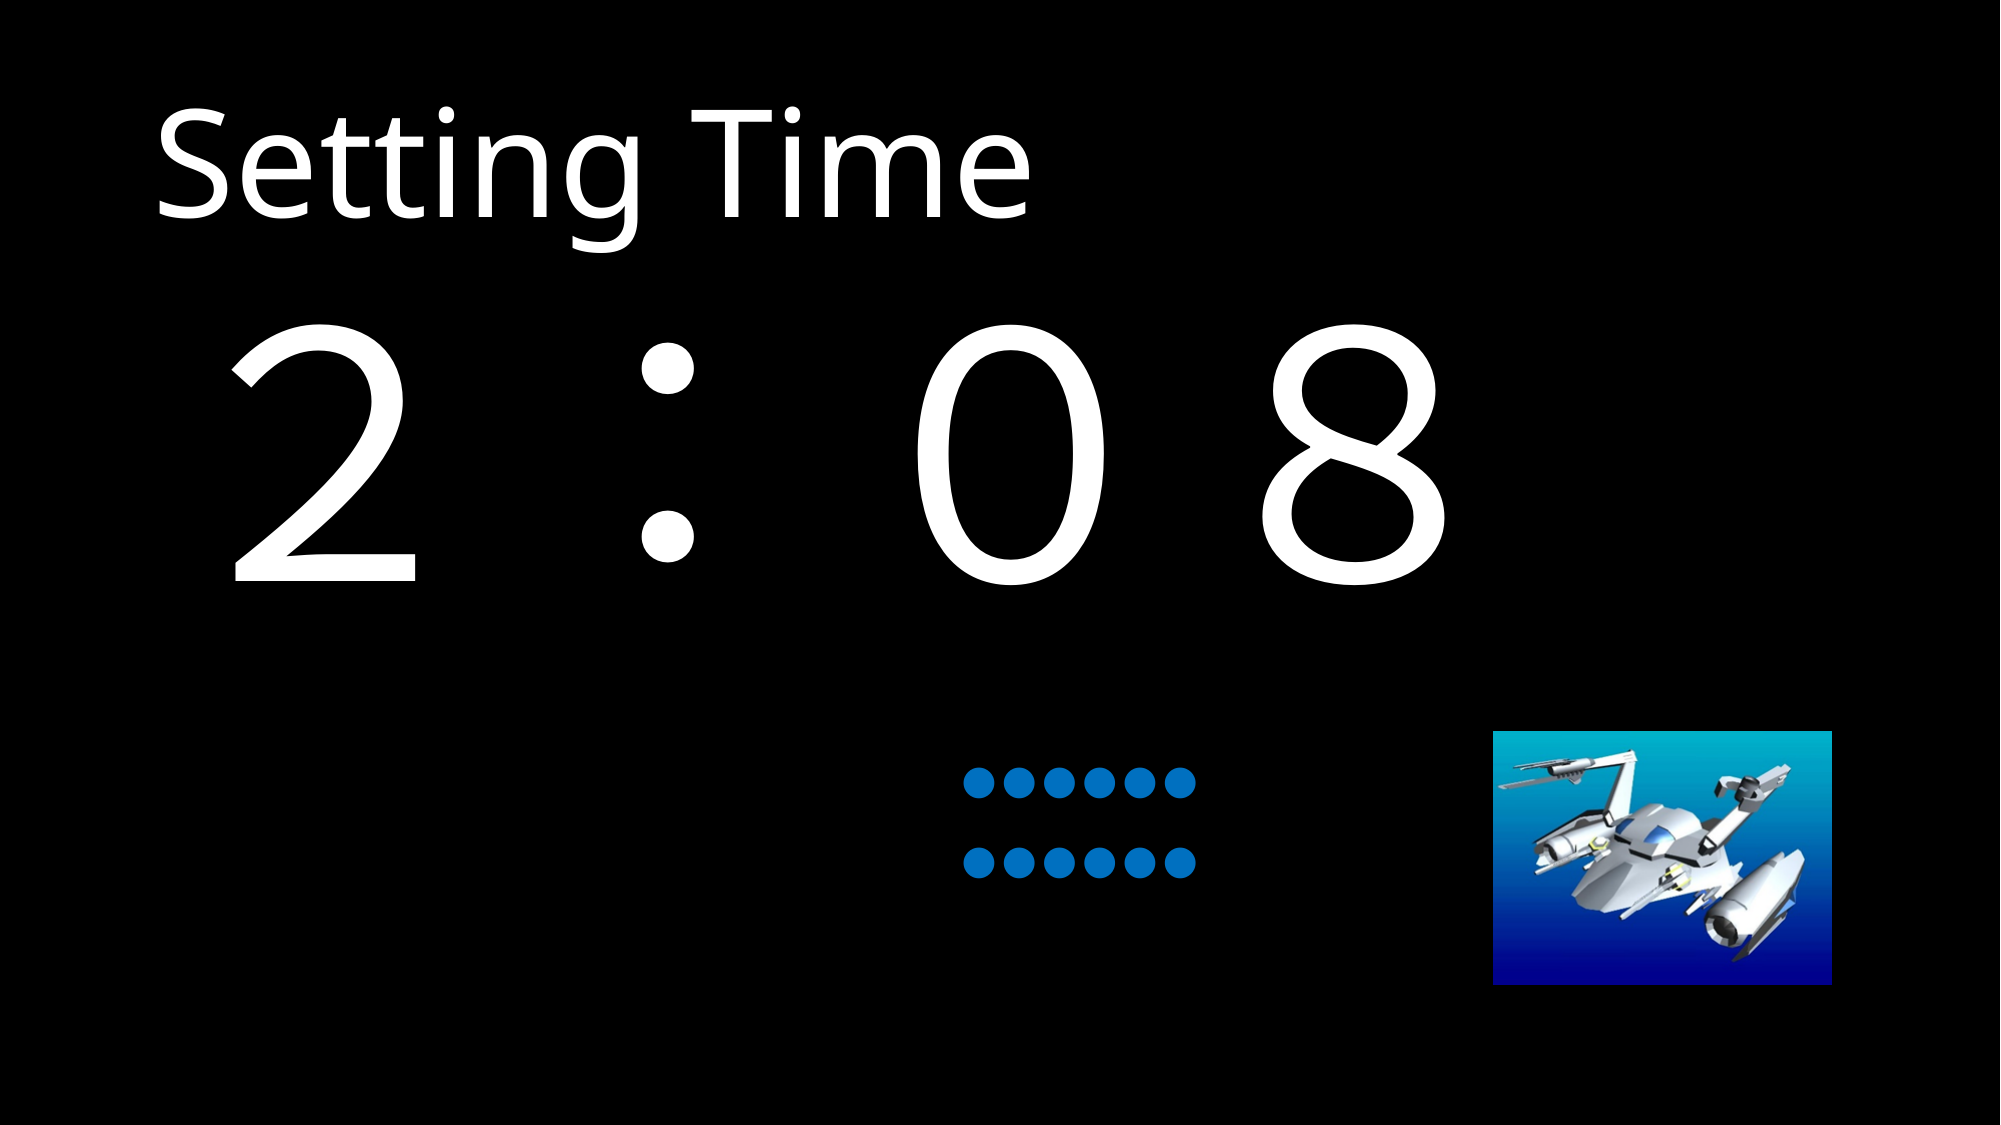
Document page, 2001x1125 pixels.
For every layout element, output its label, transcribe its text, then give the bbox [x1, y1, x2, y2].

list ２：０８ [137, 277, 1610, 806]
text_box ●●●●●● ●●●●●● [944, 728, 1390, 984]
title Setting Time [137, 59, 1863, 278]
picture [1493, 731, 1832, 985]
